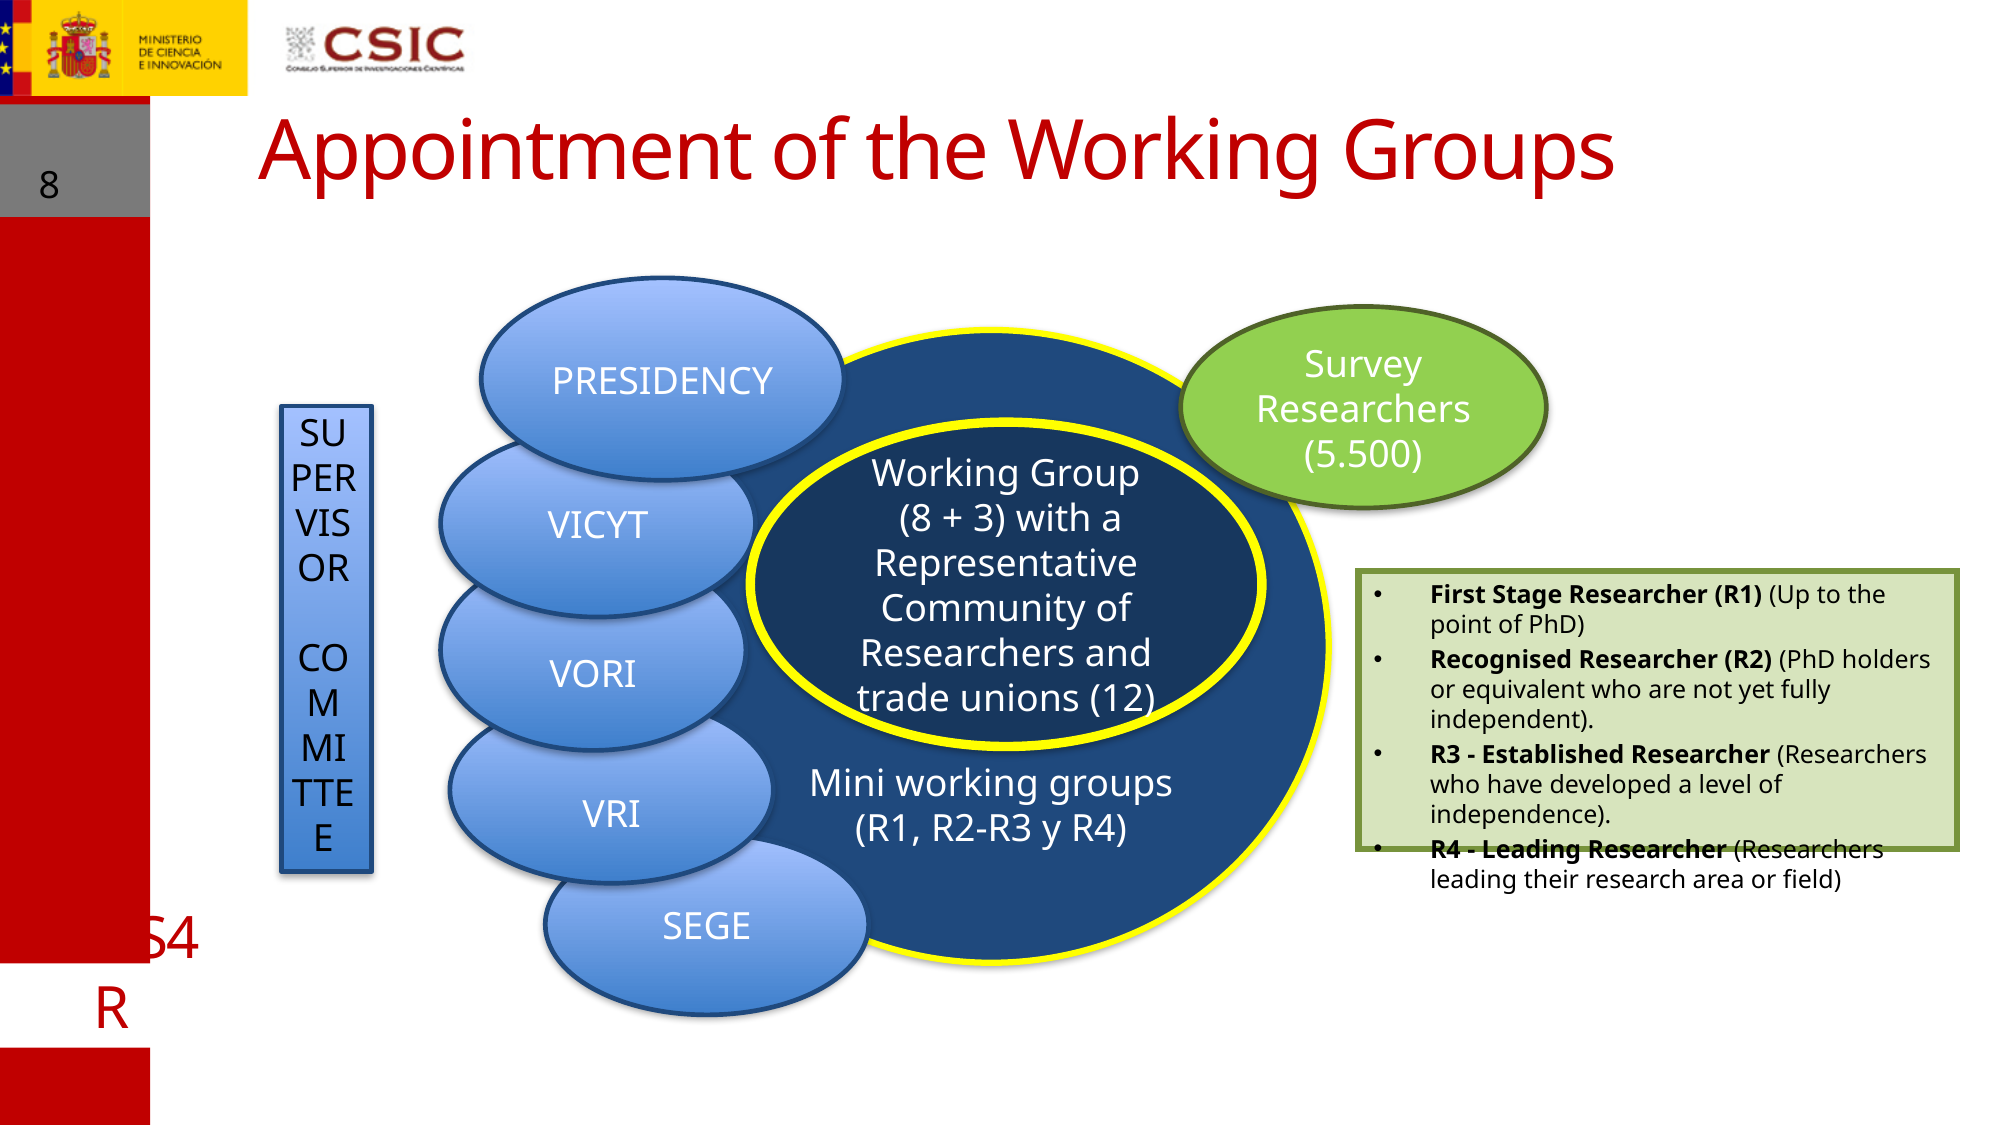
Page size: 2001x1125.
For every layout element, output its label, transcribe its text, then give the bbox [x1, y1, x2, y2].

picture [0, 0, 484, 96]
text_box SEGE [545, 839, 869, 1015]
text_box [281, 867, 372, 872]
text_box Mini working groups (R1, R2-R3 y R4) [720, 329, 1329, 963]
text_box VORI [440, 589, 746, 751]
text_box PRESIDENCY [481, 277, 844, 481]
text_box #HRS4R [0, 963, 224, 1048]
text_box SUPERVISOR COMMITTEE [274, 402, 372, 867]
text_box VICYT [440, 445, 756, 618]
text_box VRI [449, 719, 774, 884]
text_box Survey Researchers (5.500) [1180, 306, 1547, 508]
text_box First Stage Researcher (R1) (Up to the point of PhD) Recognised Researcher (R2) (PhD holders or equivalent who are not yet fully independent). R3 - Established Researcher (Researchers who have developed a level of independence). R4 - Leading Researcher (Researchers leading their research area or field) [1358, 571, 1957, 849]
slide_number 8 [20, 149, 141, 216]
text_box Appointment of the Working Groups [244, 88, 1944, 223]
text_box Working Group (8 + 3) with a Representative Community of Researchers and trade unions (12) [750, 422, 1262, 747]
